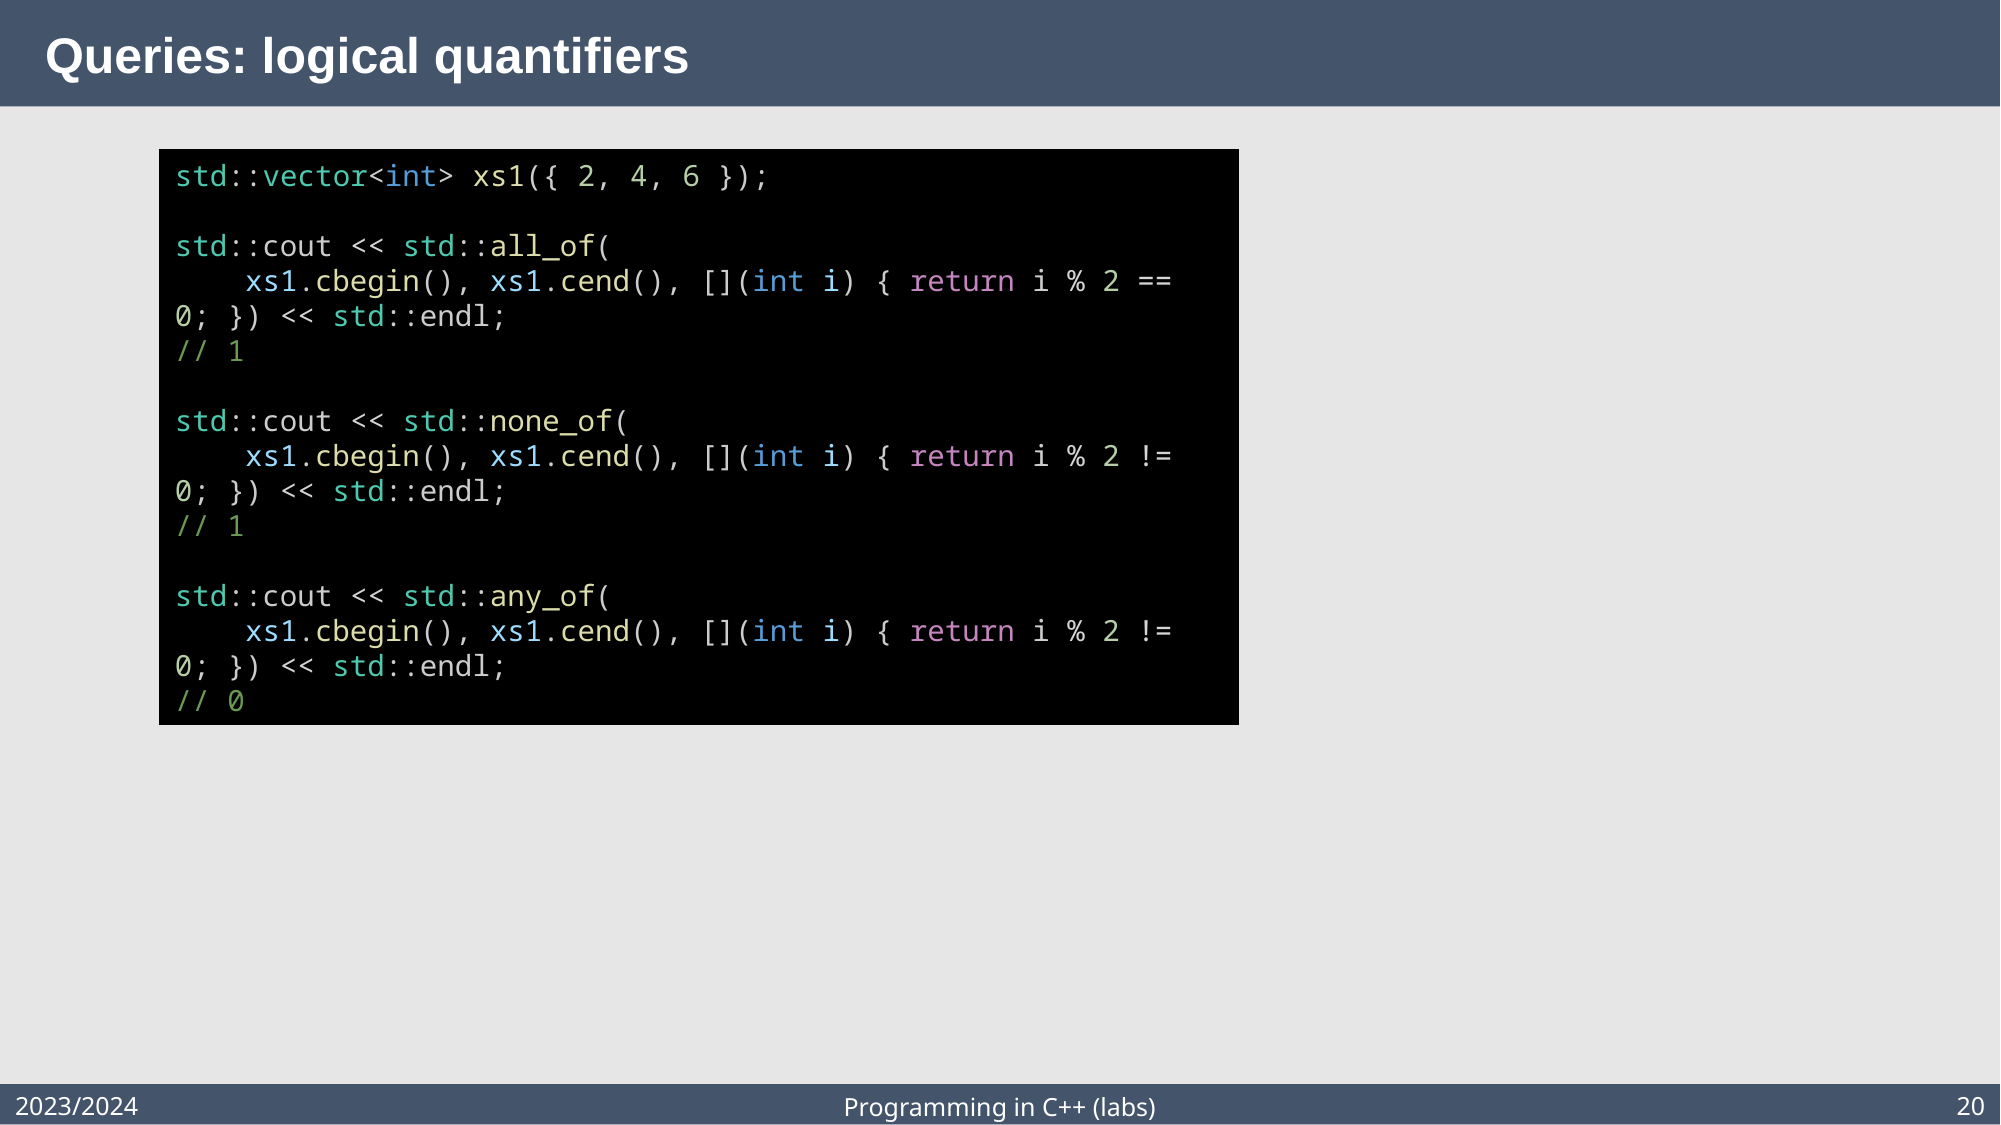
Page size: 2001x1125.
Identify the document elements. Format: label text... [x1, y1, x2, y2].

text_box 2023/2024 [0, 1082, 450, 1124]
text_box std::vector<int> xs1({ 2, 4, 6 }); std::cout << std::all_of( xs1.cbegin(), xs1.cend(), [](int i) { return i % 2 == 0; }) << std::endl; // 1 std::cout << std::none_of( xs1.cbegin(), xs1.cend(), [](int i) { return i % 2 != 0; }) << std::endl; // 1 std::cout << std::any_of( xs1.cbegin(), xs1.cend(), [](int i) { return i % 2 != 0; }) << std::endl; // 0 [160, 150, 1239, 725]
title Queries: logical quantifiers [0, 0, 2000, 107]
text_box Programming in C++ (labs) [662, 1084, 1338, 1125]
text_box 20 [1550, 1082, 2000, 1124]
